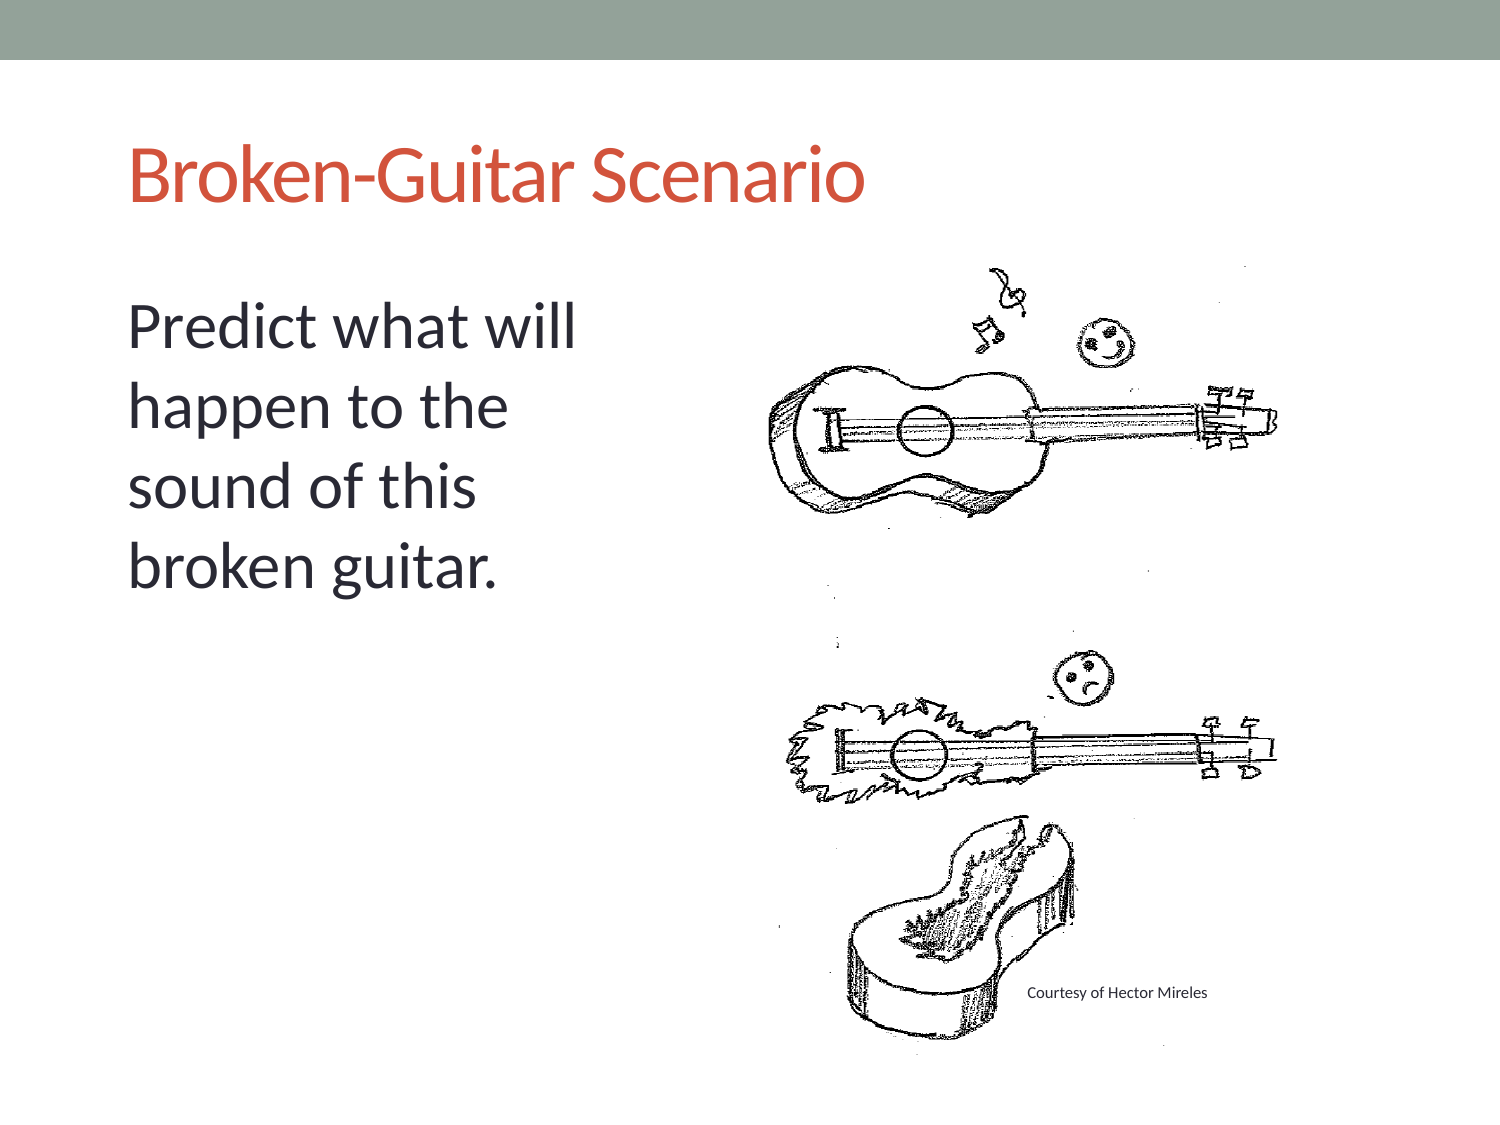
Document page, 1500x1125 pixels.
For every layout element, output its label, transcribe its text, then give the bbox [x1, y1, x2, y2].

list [712, 262, 1352, 1063]
text_box Predict what will happen to the sound of this broken guitar. [112, 274, 688, 610]
title Broken-Guitar Scenario [112, 87, 1450, 250]
